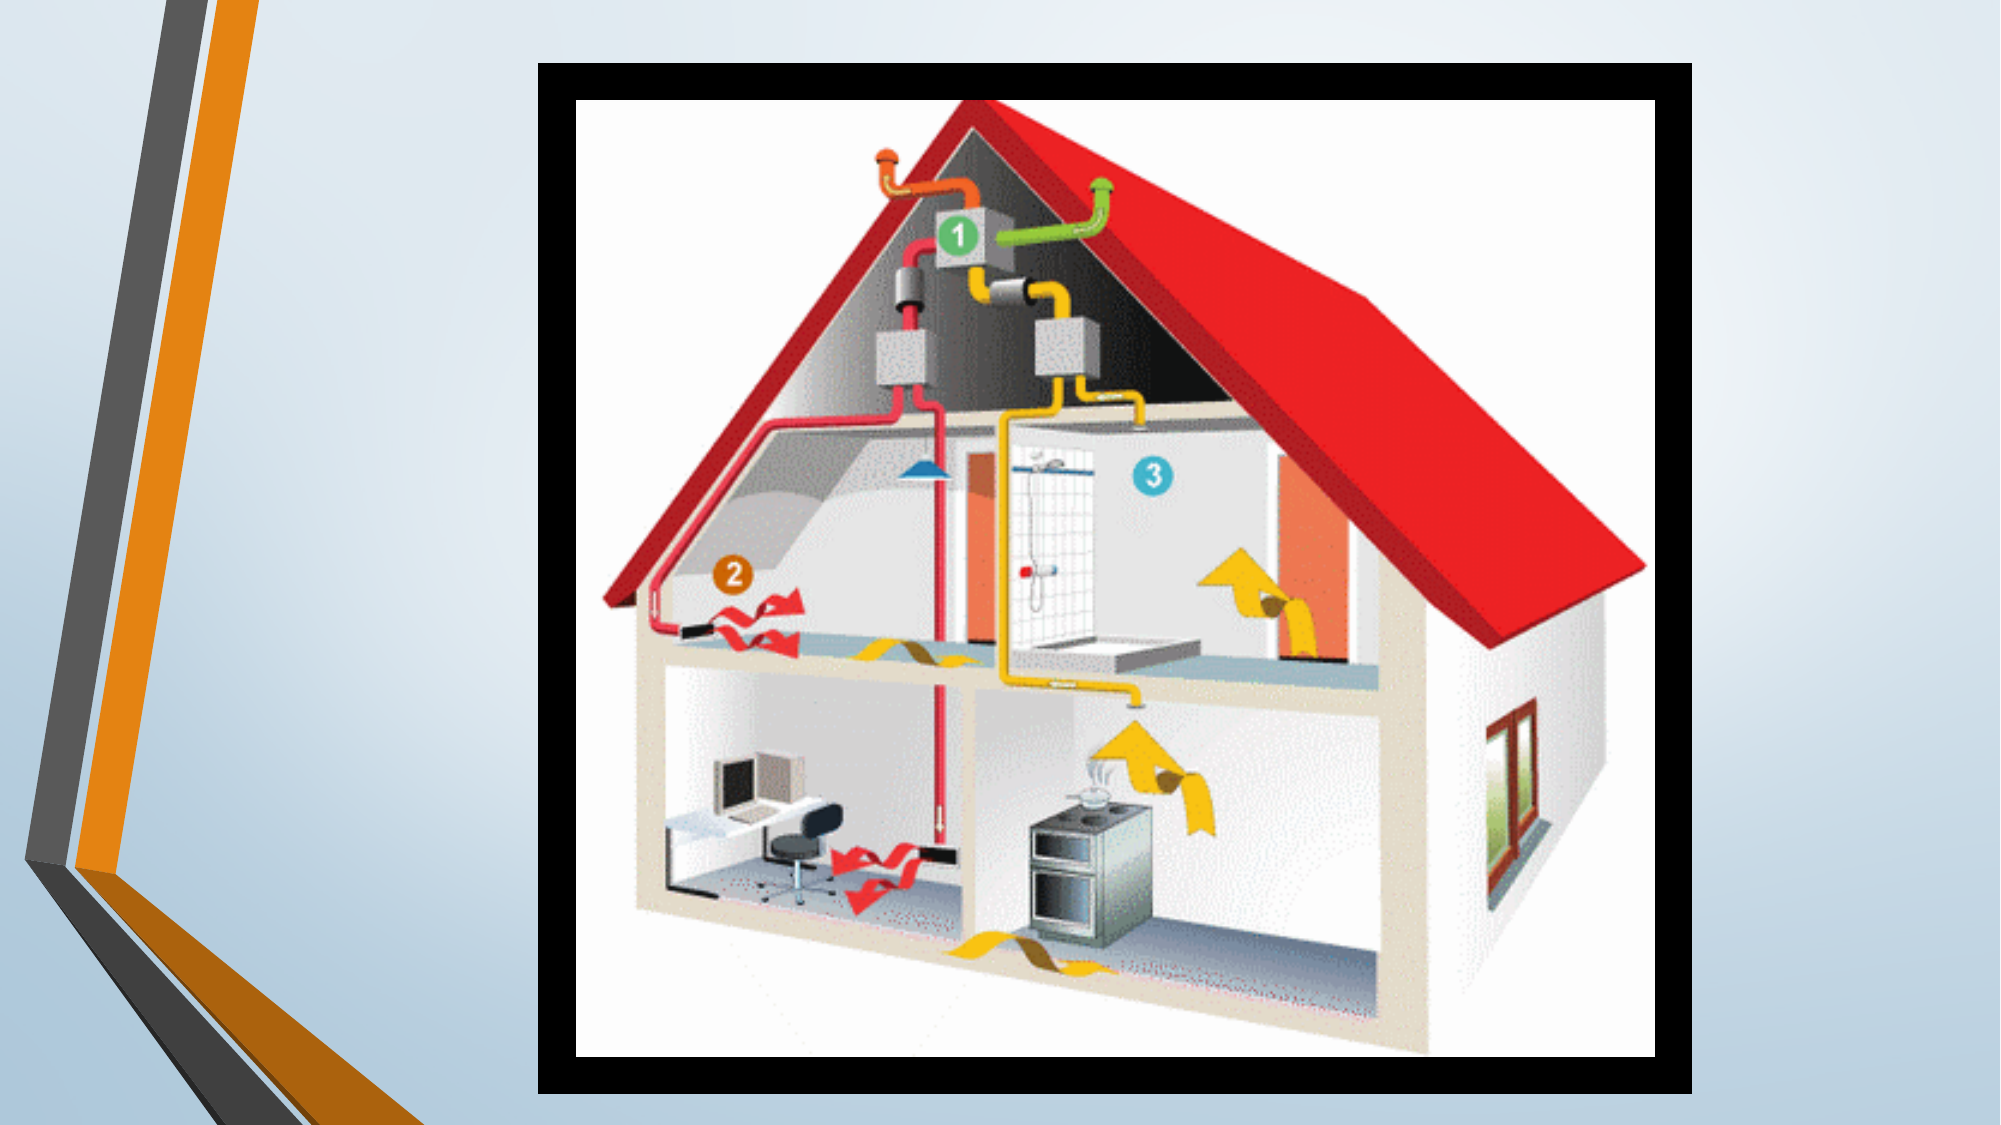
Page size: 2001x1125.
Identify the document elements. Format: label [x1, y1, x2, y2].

picture [575, 100, 1655, 1058]
